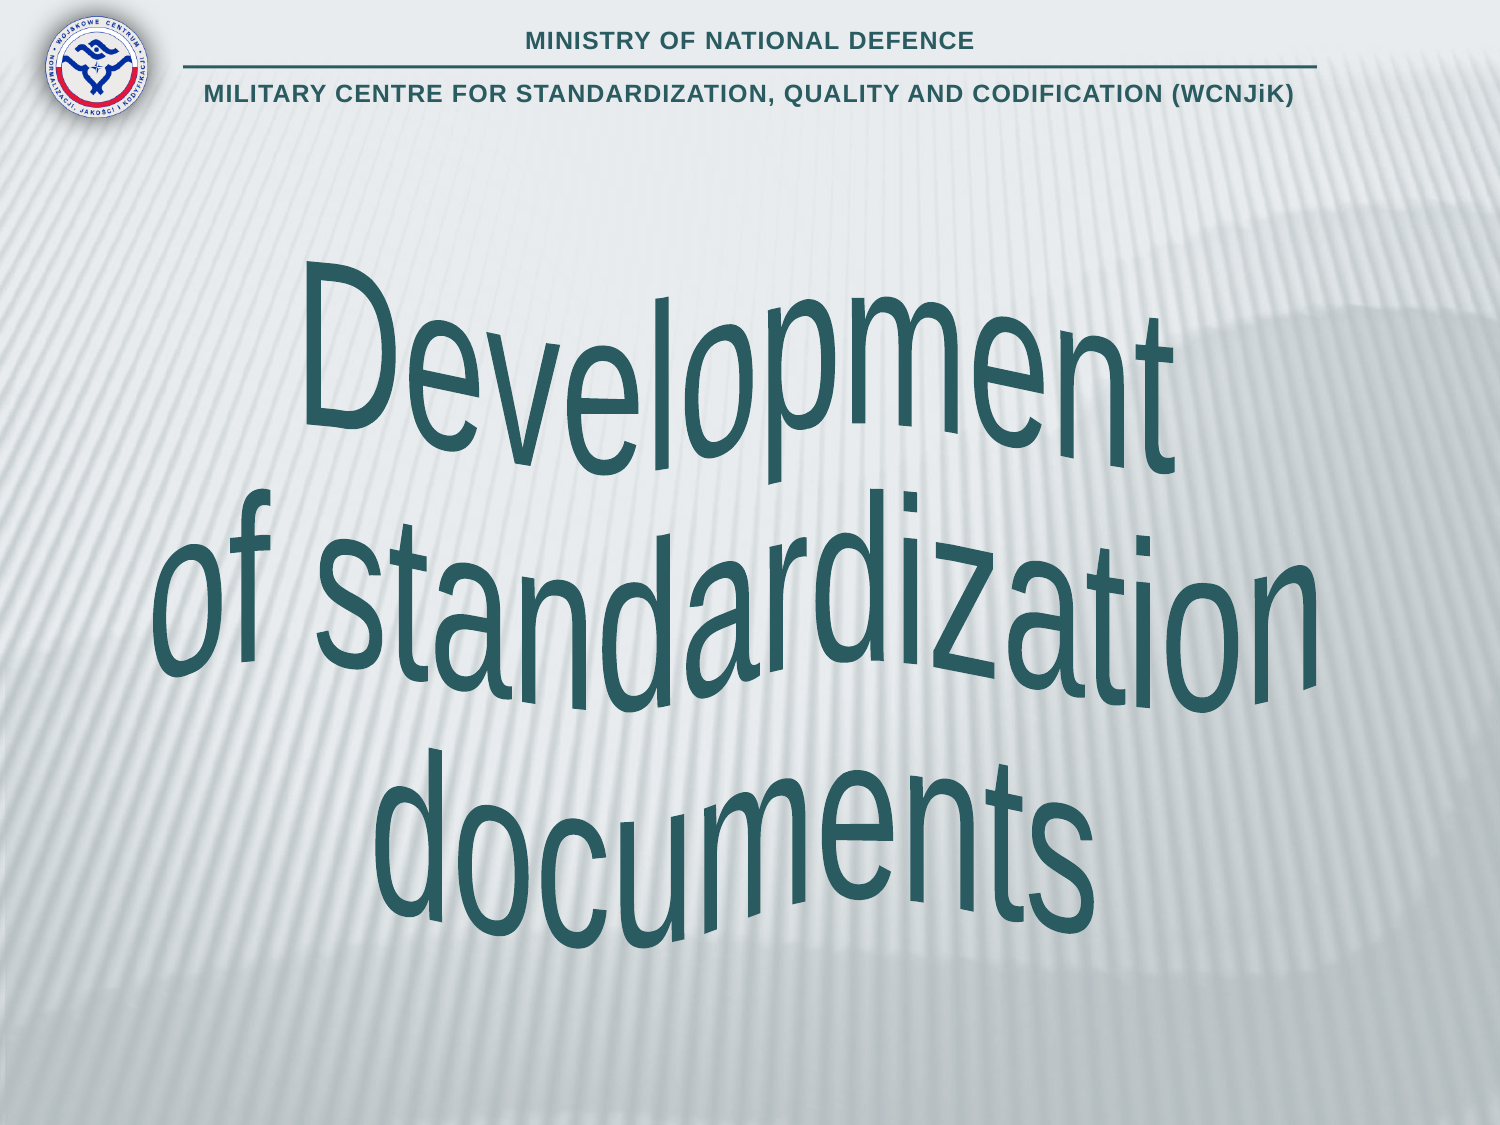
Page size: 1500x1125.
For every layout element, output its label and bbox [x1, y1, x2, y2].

picture [45, 16, 148, 118]
